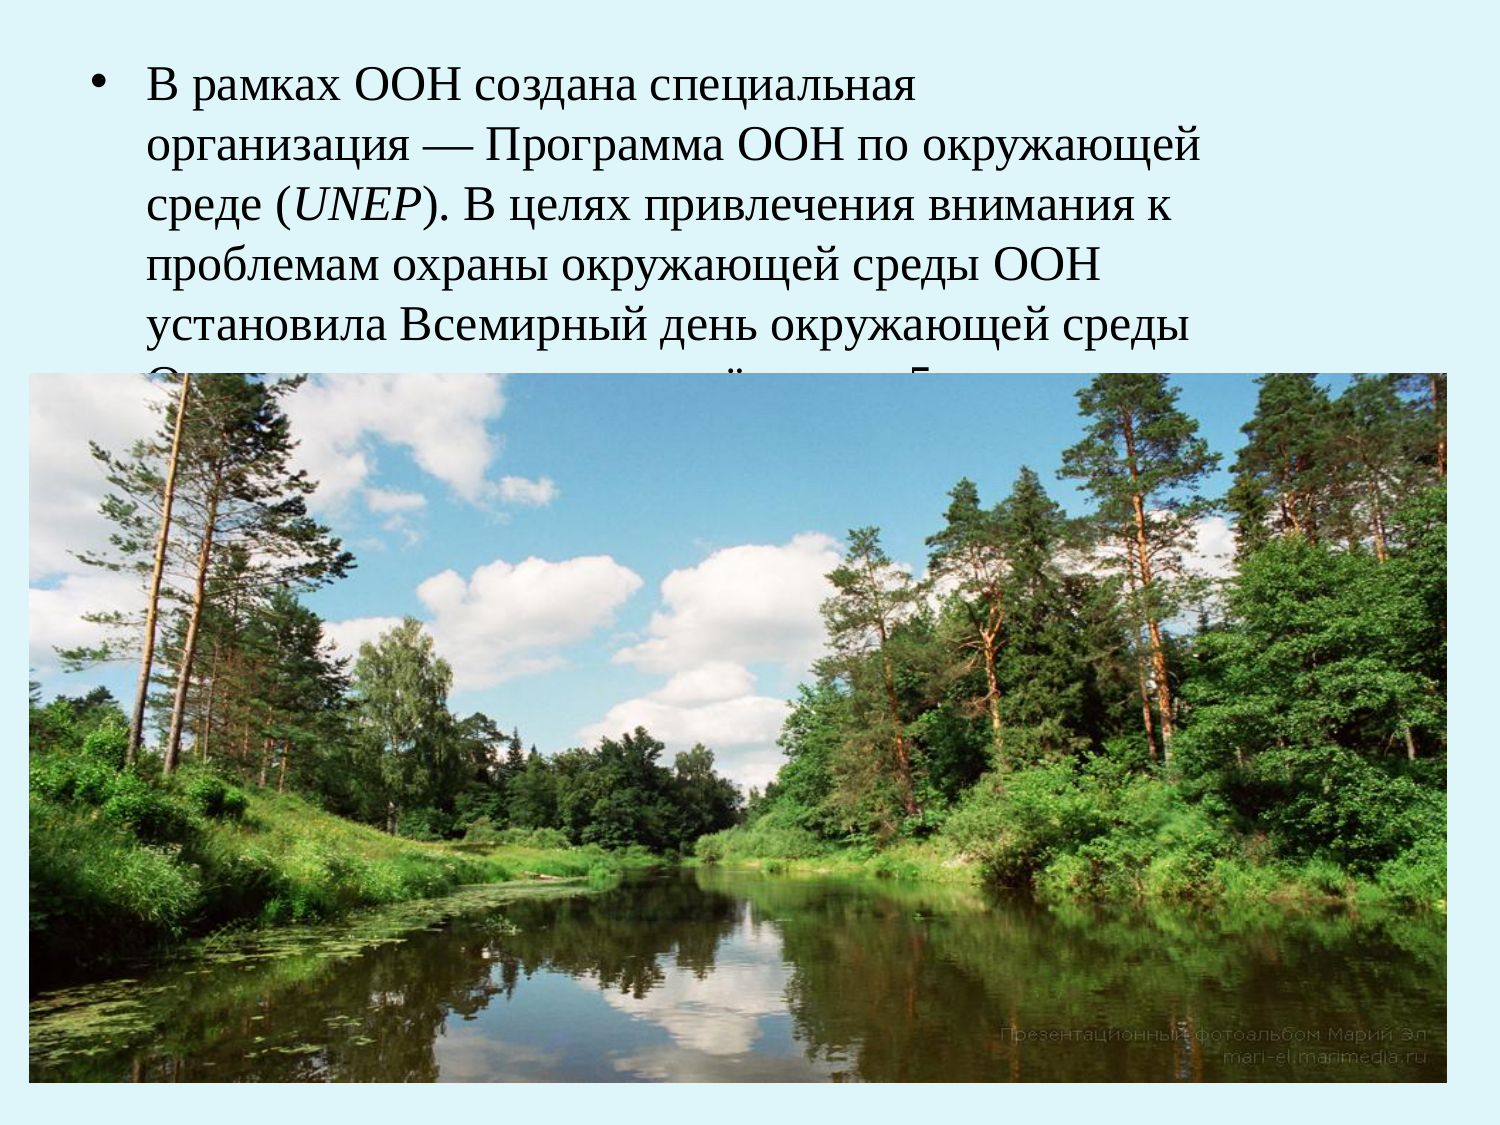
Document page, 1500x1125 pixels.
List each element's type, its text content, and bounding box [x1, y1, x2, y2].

picture [29, 373, 1448, 1083]
list В рамках ООН создана специальная организация — Программа ООН по окружающей среде (UNEP). В целях привлечения внимания к проблемам охраны окружающей среды ООН установила Всемирный день окружающей среды Отмечается ежегодно во всём мире 5 июня. [75, 42, 1425, 371]
